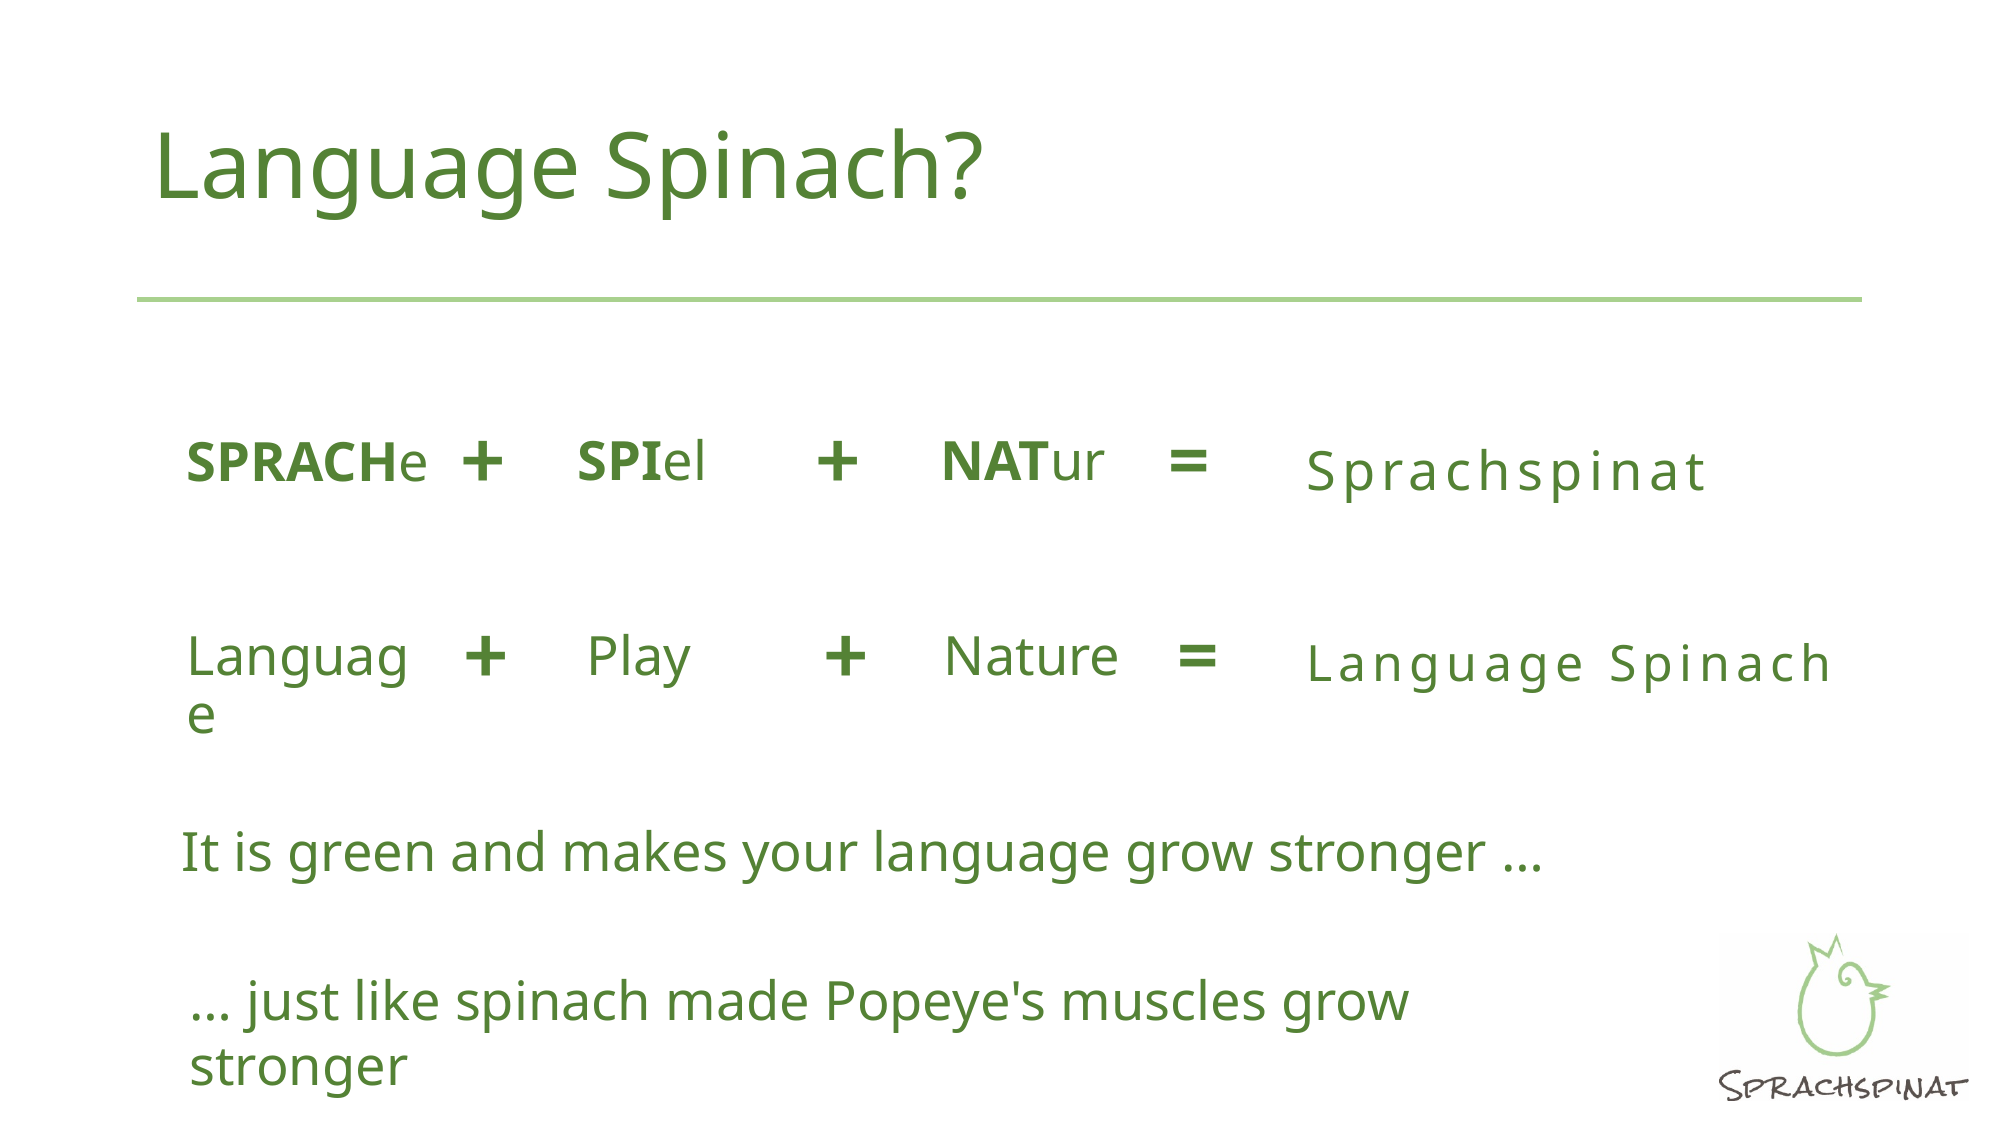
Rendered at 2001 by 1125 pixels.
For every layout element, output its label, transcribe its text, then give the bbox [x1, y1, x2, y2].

list SPRACHe [171, 426, 485, 514]
text_box = [1141, 397, 1237, 512]
text_box It is green and makes your language grow stronger … [167, 809, 1832, 890]
text_box = [1150, 591, 1246, 707]
text_box … just like spinach made Popeye's muscles grow stronger [174, 959, 1627, 1104]
text_box + [790, 397, 886, 512]
text_box Nature [897, 621, 1167, 708]
text_box NATur [888, 426, 1159, 514]
text_box Play [571, 621, 841, 708]
text_box Language Spinach [1291, 630, 1970, 718]
text_box Sprachspinat [1291, 436, 1866, 523]
text_box + [799, 591, 894, 707]
text_box + [436, 397, 532, 512]
text_box SPIel [562, 426, 832, 514]
title Language Spinach? [137, 59, 1863, 278]
text_box Language [171, 621, 441, 708]
picture [1719, 933, 1969, 1101]
text_box + [438, 591, 534, 707]
